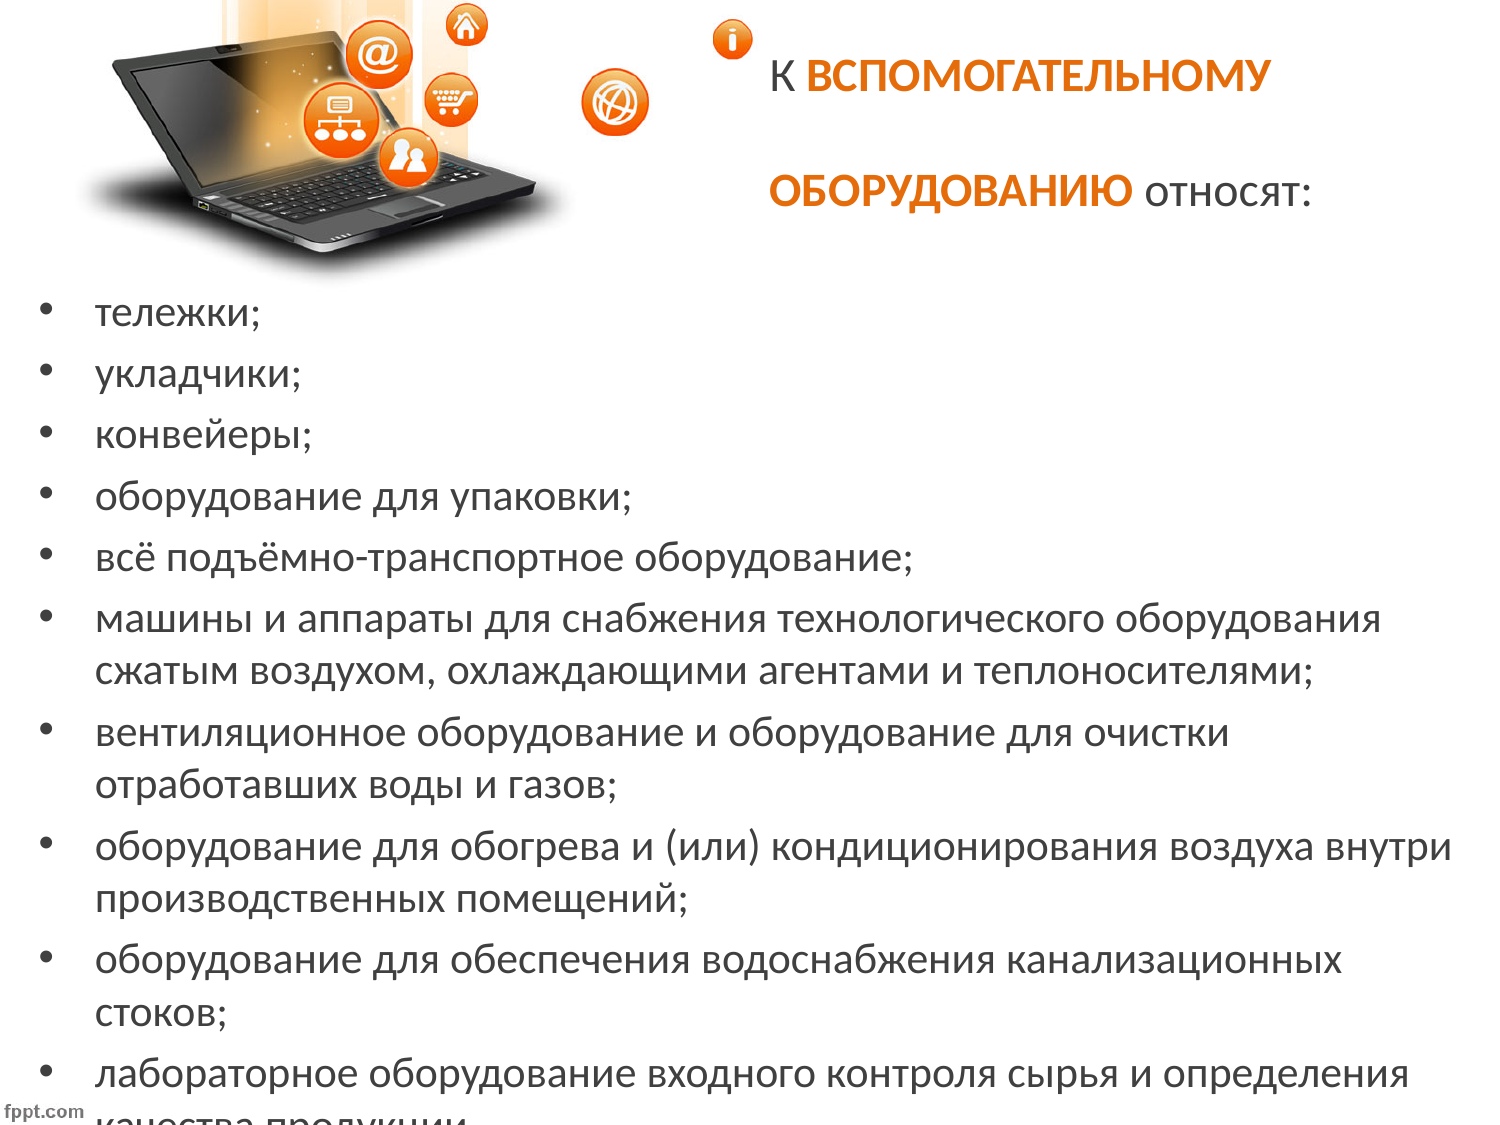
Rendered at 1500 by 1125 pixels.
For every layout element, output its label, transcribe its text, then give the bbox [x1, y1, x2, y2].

picture [0, 0, 1500, 1125]
list К ВСПОМОГАТЕЛЬНОМУ ОБОРУДОВАНИЮ относят: тележки; укладчики; конвейеры; оборудование для упаковки; всё подъёмно-транспортное оборудование; машины и аппараты для снабжения технологического оборудования сжатым воздухом, охлаждающими агентами и теплоносителями; вентиляционное оборудование и оборудование для очистки отработавших воды и газов; оборудование для обогрева и (или) кондиционирования воздуха внутри производственных помещений; оборудование для обеспечения водоснабжения канализационных стоков; лабораторное оборудование входного контроля сырья и определения качества продукции. [23, 36, 1477, 1089]
